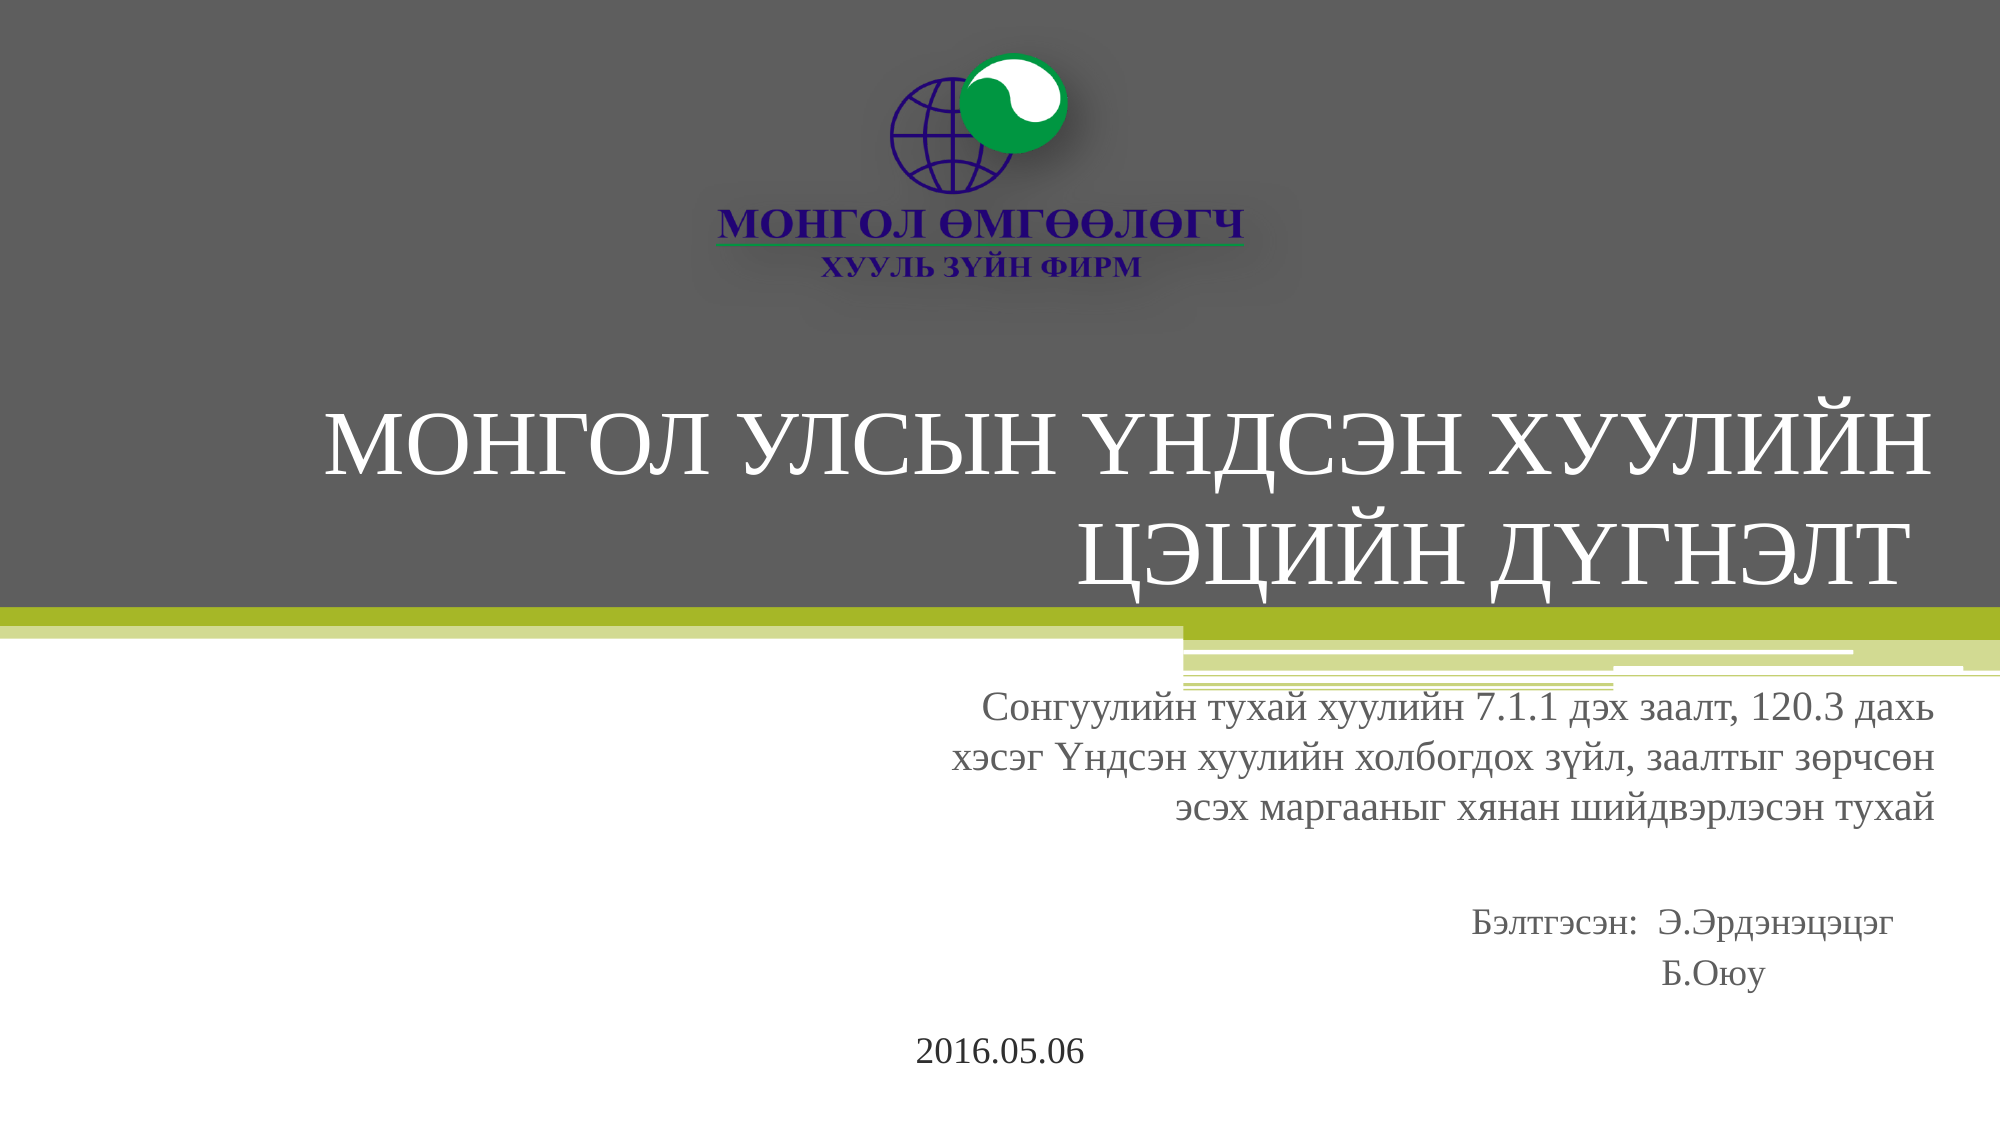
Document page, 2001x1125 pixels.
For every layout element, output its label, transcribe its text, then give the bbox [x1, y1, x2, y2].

text_box 2016.05.06 [325, 1018, 1446, 1079]
text_box Бэлтгэсэн: Э.Эрдэнэцэцэг Б.Оюу [1446, 889, 2000, 1085]
picture [716, 53, 1244, 277]
title МОНГОЛ УЛСЫН ҮНДСЭН ХУУЛИЙН ЦЭЦИЙН ДҮГНЭЛТ [99, 369, 1950, 611]
subtitle Сонгуулийн тухай хуулийн 7.1.1 дэх заалт, 120.3 дахь хэсэг Үндсэн хуулийн холбогдох зүйл, заалтыг зөрчсөн эсэх маргааныг хянан шийдвэрлэсэн тухай [854, 671, 1950, 959]
